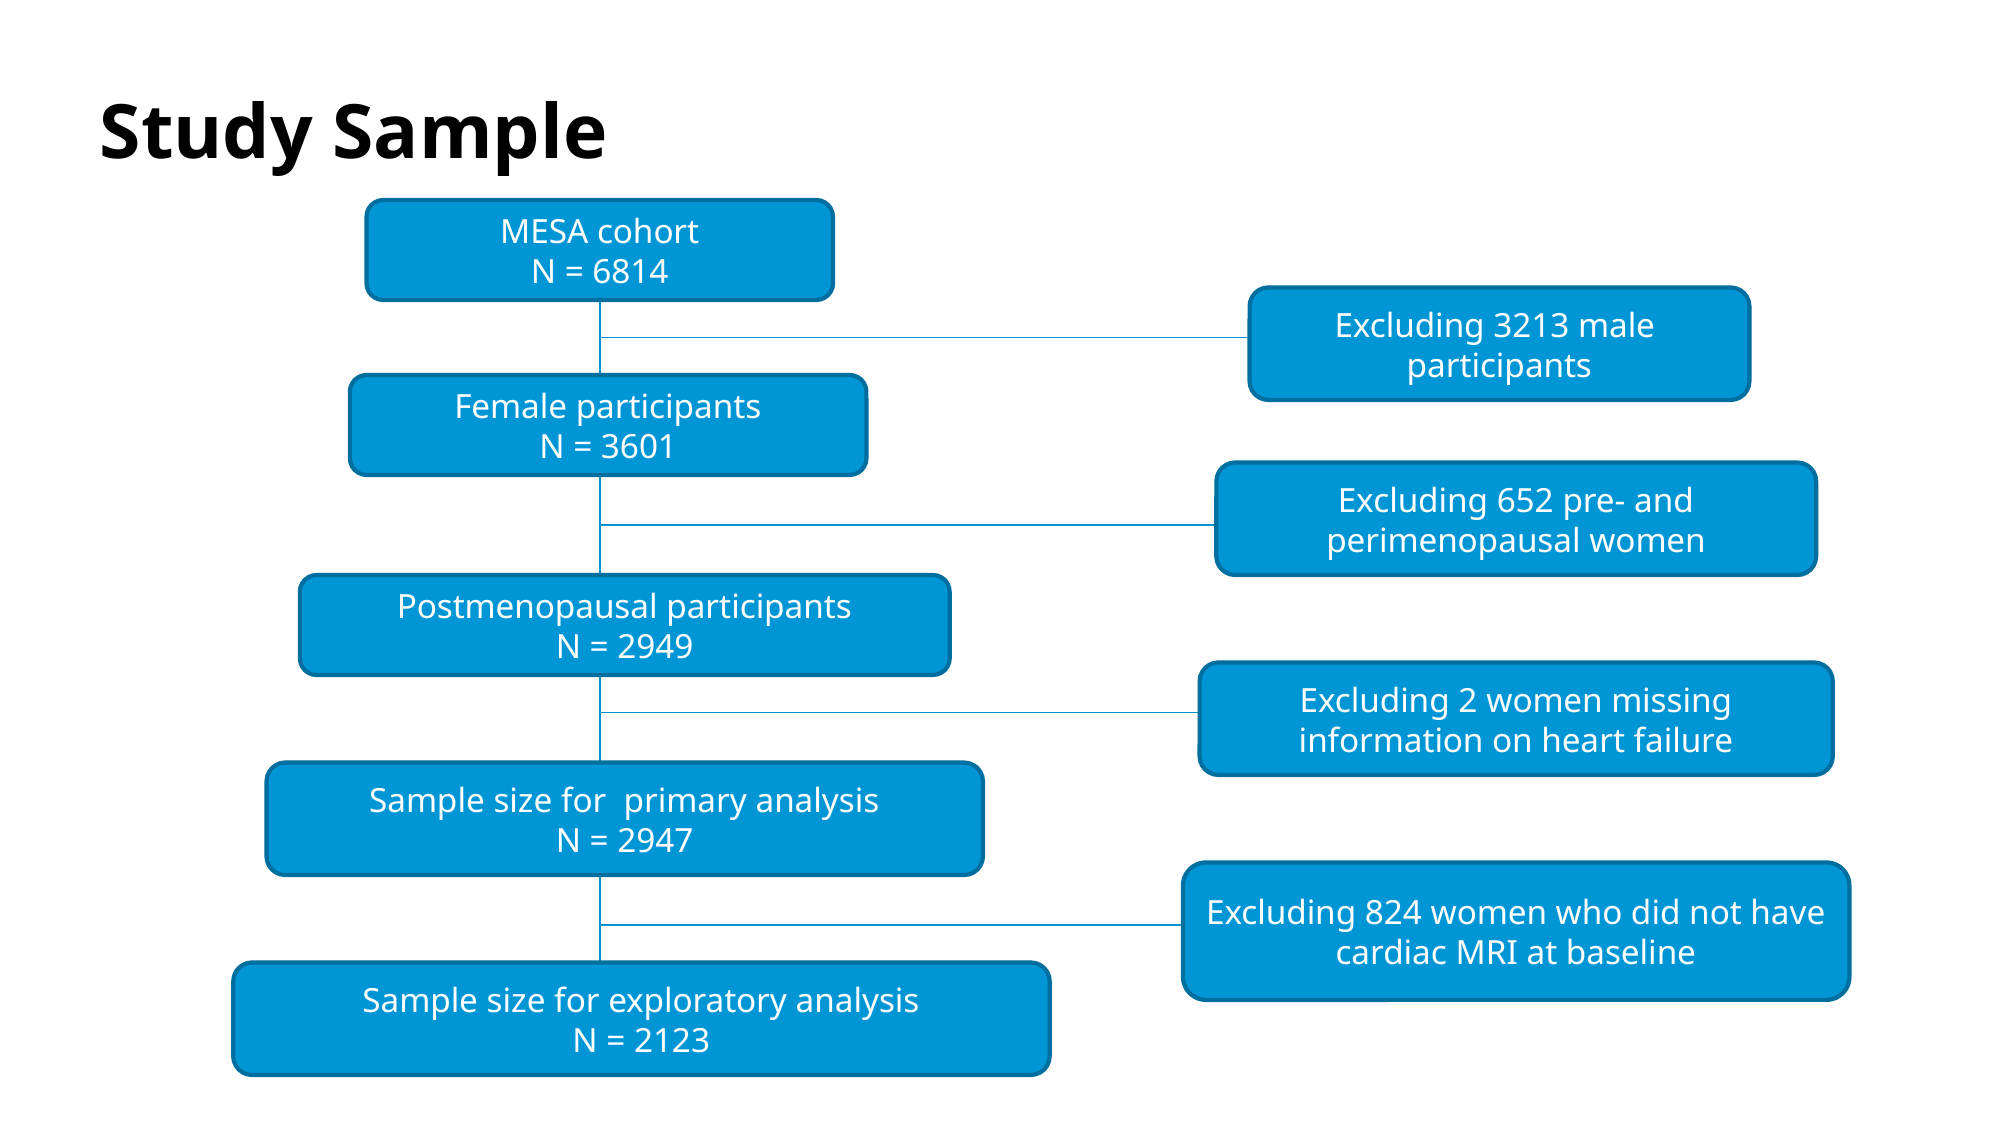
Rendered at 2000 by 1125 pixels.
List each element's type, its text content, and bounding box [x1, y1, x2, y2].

text_box Female participants N = 3601 [347, 372, 595, 478]
text_box Excluding 652 pre- and perimenopausal women [1214, 460, 1819, 578]
text_box Sample size for primary analysis N = 2947 [264, 760, 595, 878]
title Study Sample [99, 50, 1900, 175]
text_box Excluding 2 women missing information on heart failure [1197, 660, 1835, 778]
text_box MESA cohort N = 6814 [364, 197, 836, 303]
text_box Postmenopausal participants N = 2949 [297, 572, 595, 678]
text_box Female participants N = 3601 [604, 372, 869, 478]
text_box Excluding 3213 male participants [1247, 285, 1752, 403]
text_box Sample size for primary analysis N = 2947 [604, 760, 986, 878]
text_box Postmenopausal participants N = 2949 [604, 572, 952, 678]
text_box Sample size for exploratory analysis N = 2123 [231, 960, 1052, 1078]
text_box Excluding 824 women who did not have cardiac MRI at baseline [1180, 860, 1852, 1003]
